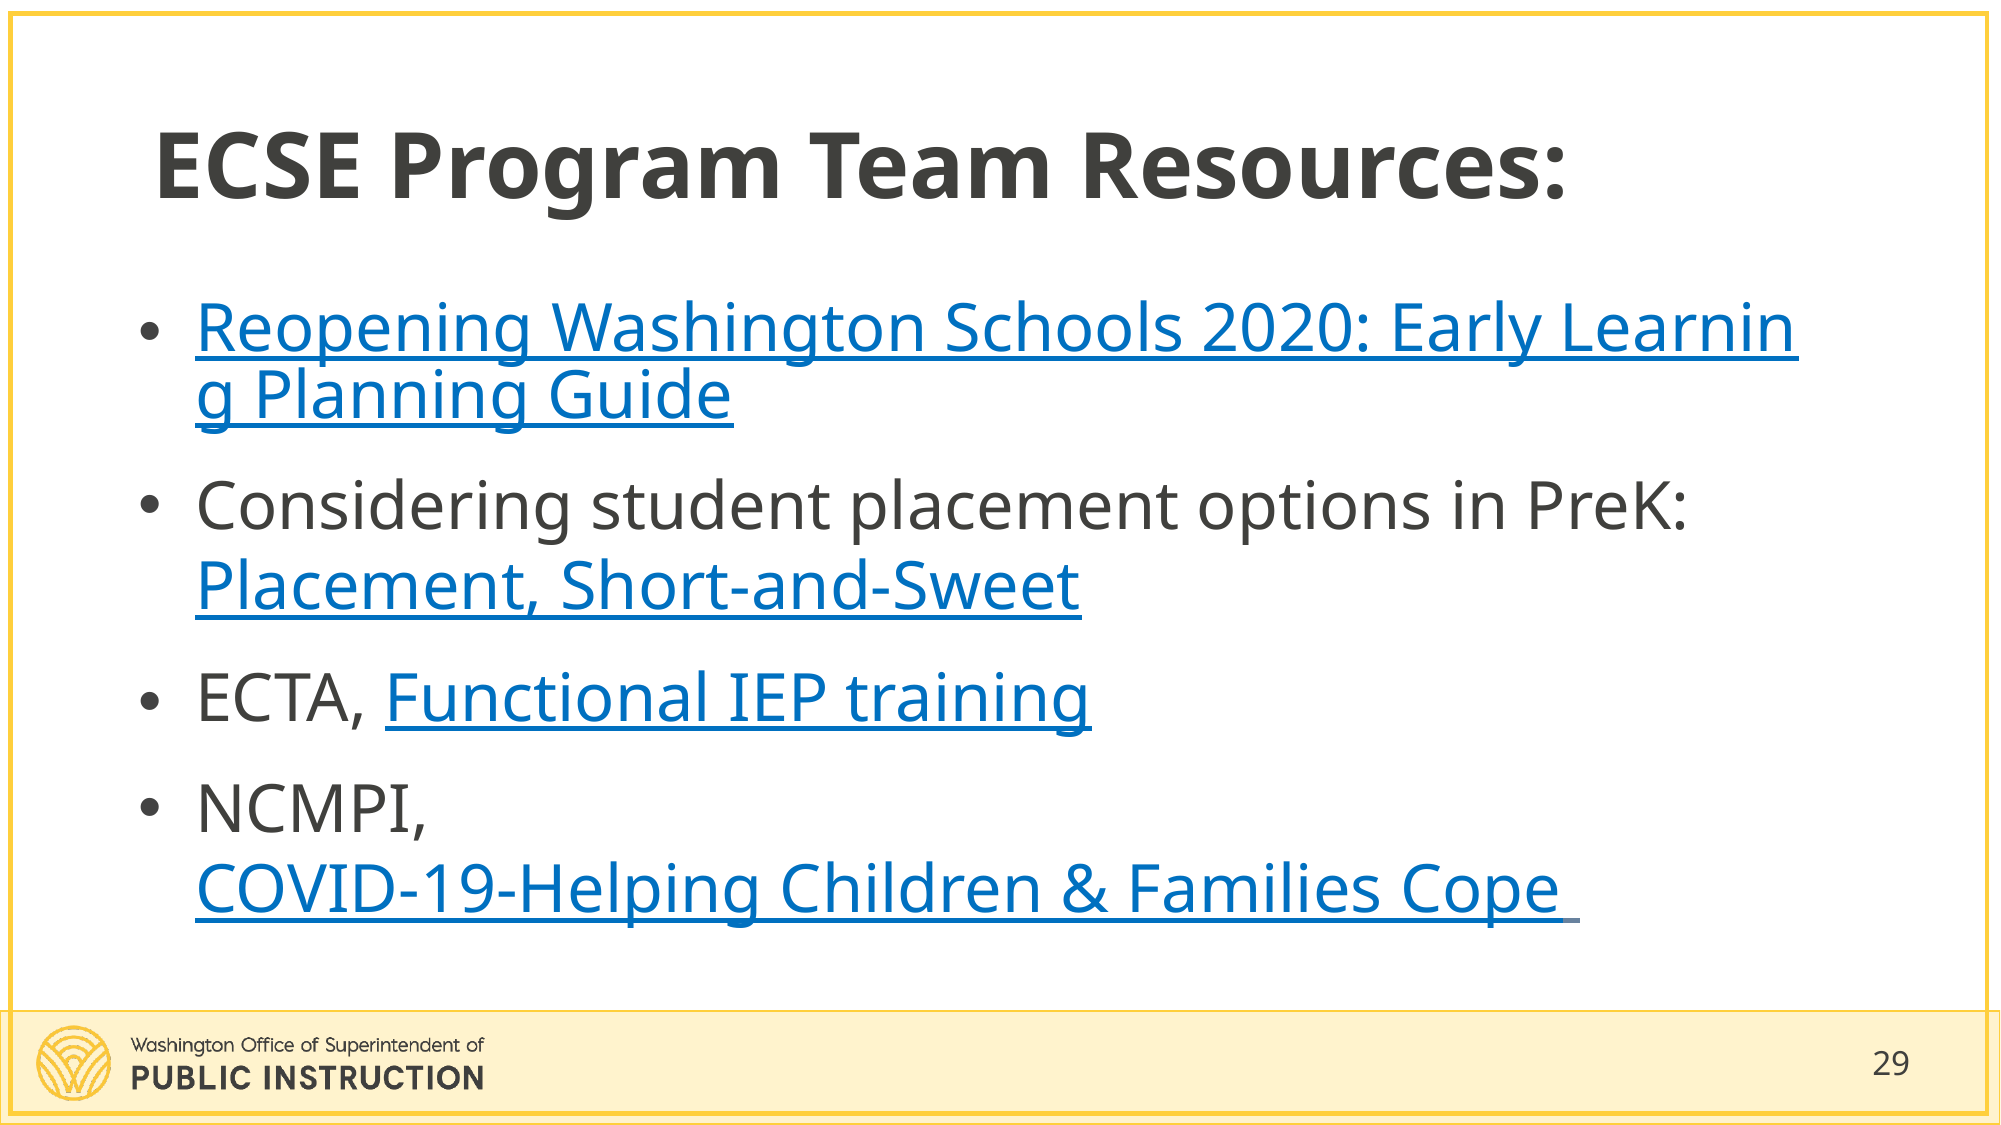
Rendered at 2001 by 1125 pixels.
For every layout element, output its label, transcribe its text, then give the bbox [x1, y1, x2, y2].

picture [36, 1025, 485, 1101]
slide_number 29 [1857, 1034, 1963, 1095]
list Reopening Washington Schools 2020: Early Learning Planning Guide Considering student placement options in PreK: Placement, Short-and-Sweet ECTA, Functional IEP training NCMPI, COVID-19-Helping Children & Families Cope [105, 277, 1830, 976]
title ECSE Program Team Resources: [137, 59, 1863, 278]
